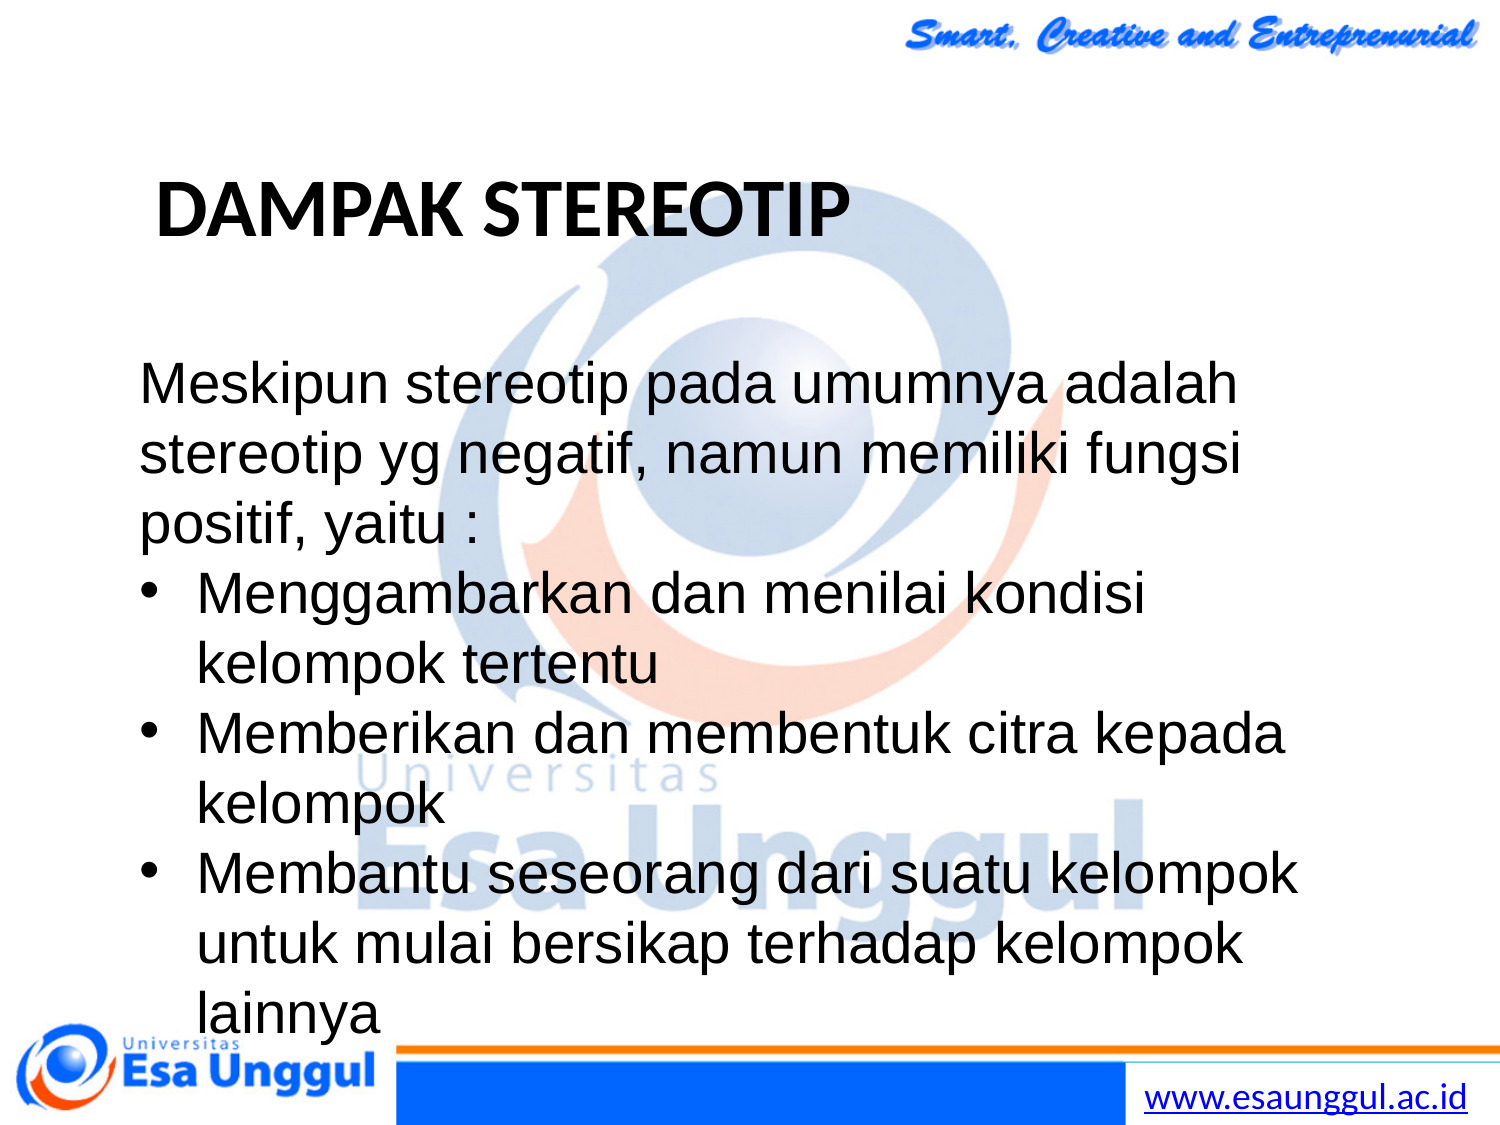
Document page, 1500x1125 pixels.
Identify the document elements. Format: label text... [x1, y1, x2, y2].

picture [0, 0, 1500, 1125]
subtitle Meskipun stereotip pada umumnya adalah stereotip yg negatif, namun memiliki fungsi positif, yaitu : Menggambarkan dan menilai kondisi kelompok tertentu Memberikan dan membentuk citra kepada kelompok Membantu seseorang dari suatu kelompok untuk mulai bersikap terhadap kelompok lainnya [125, 337, 1413, 784]
text_box DAMPAK STEREOTIP [140, 99, 1500, 262]
